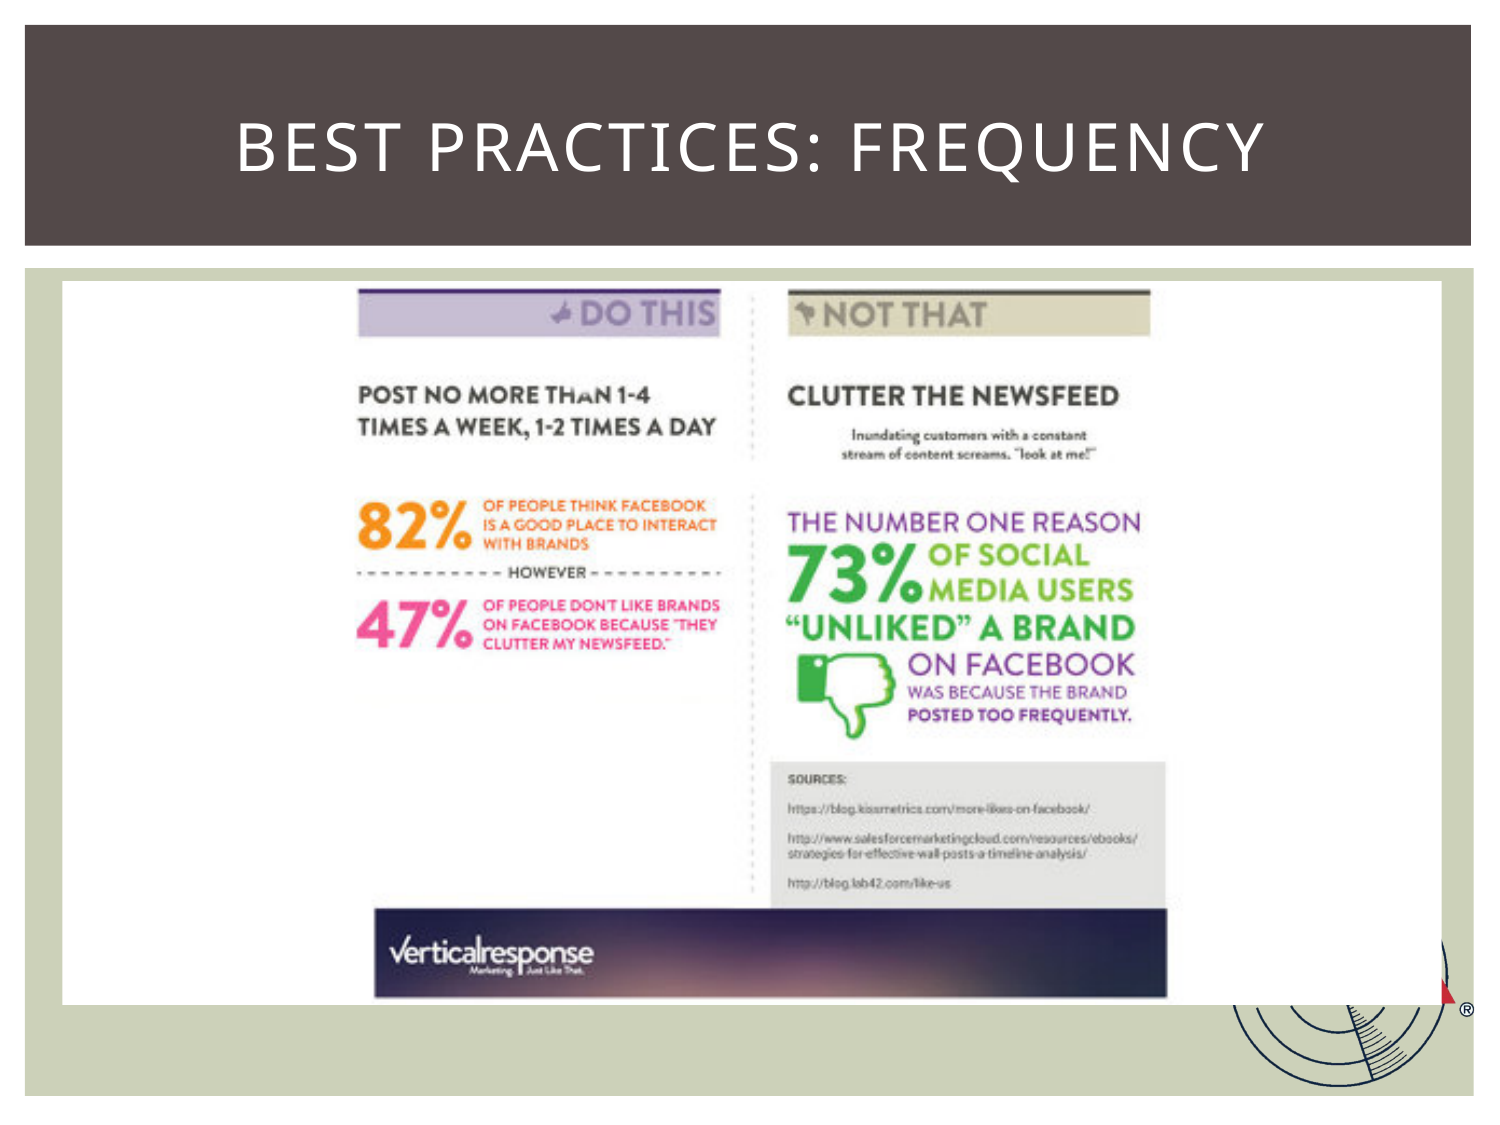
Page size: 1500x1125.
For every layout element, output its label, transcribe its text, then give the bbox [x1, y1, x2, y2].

picture [1225, 866, 1478, 1091]
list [62, 281, 1442, 1006]
title Best Practices: Frequency [62, 58, 1438, 232]
